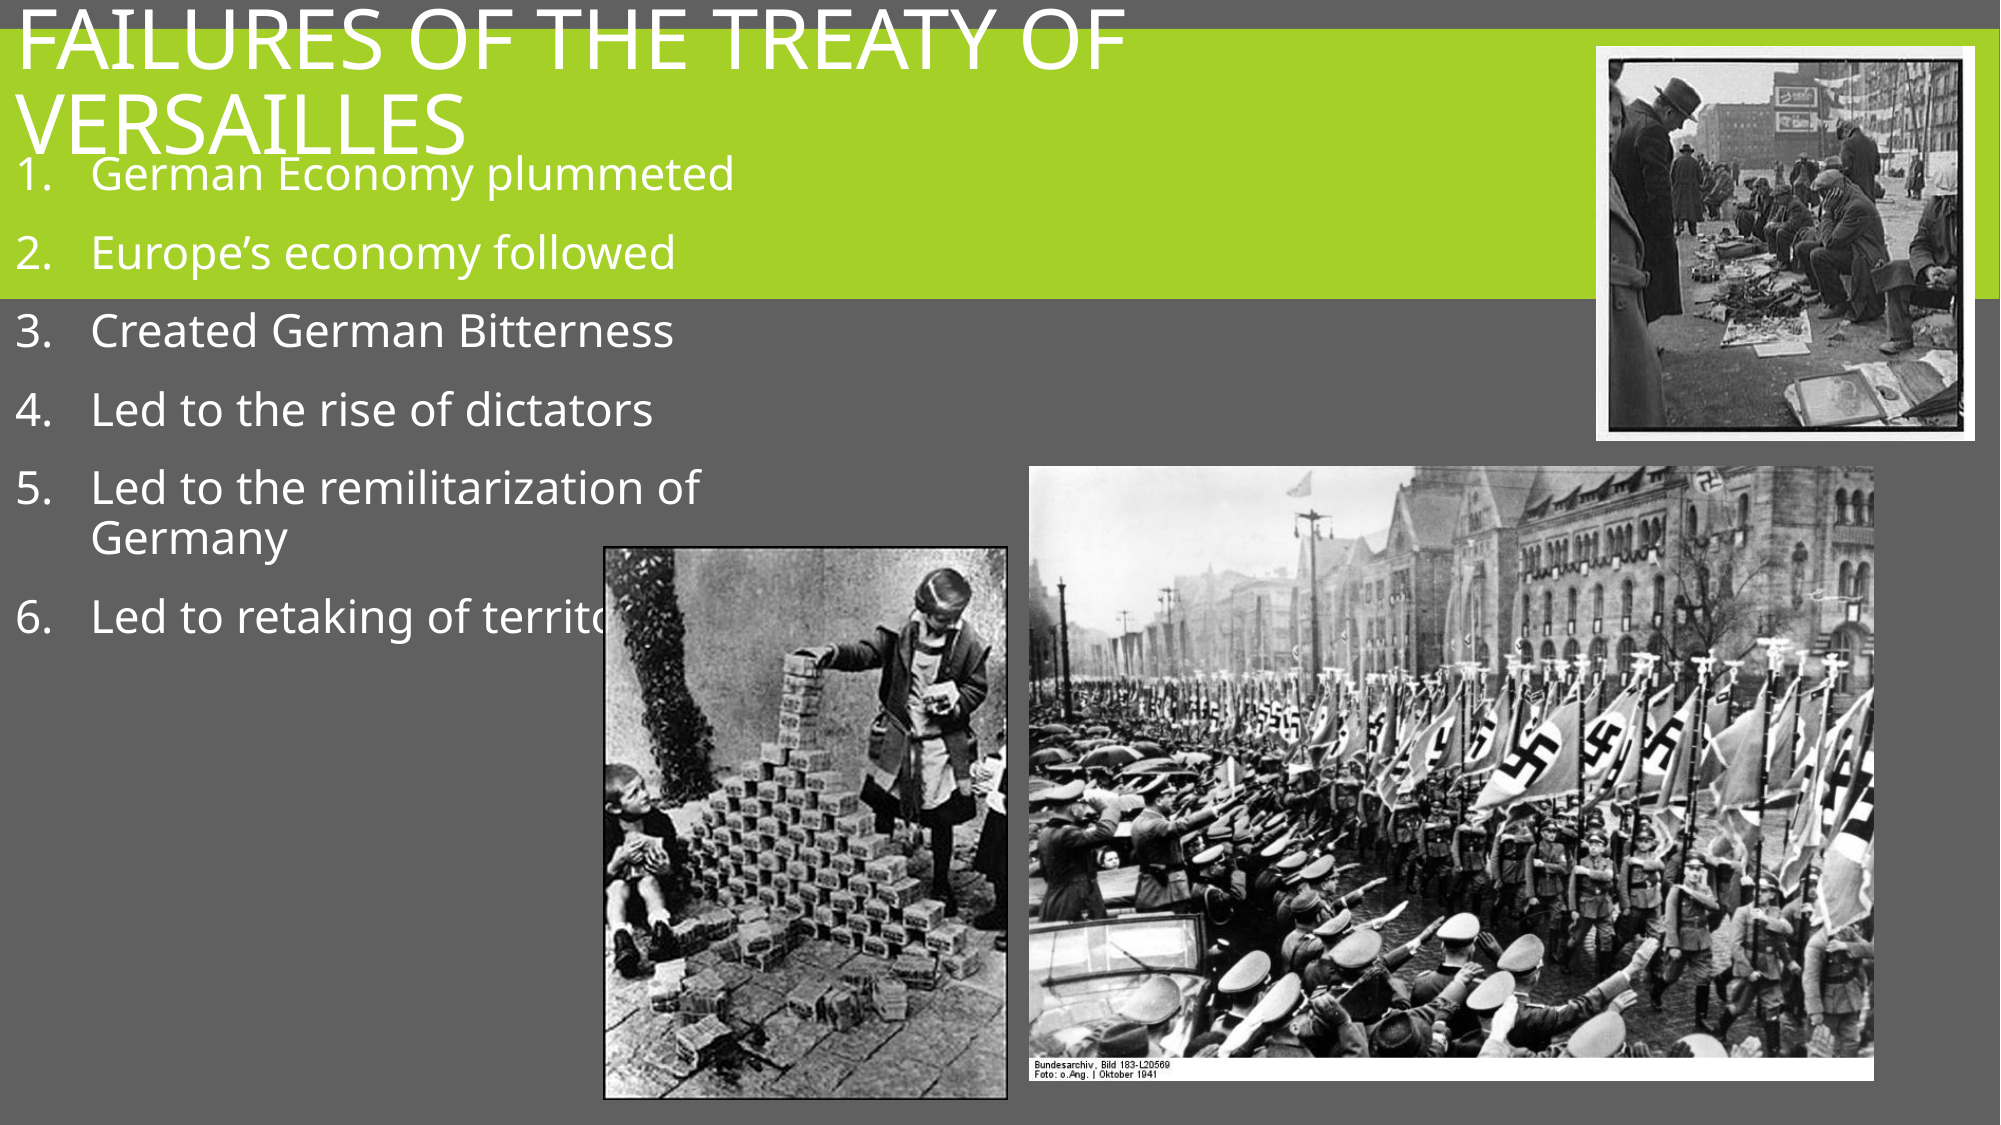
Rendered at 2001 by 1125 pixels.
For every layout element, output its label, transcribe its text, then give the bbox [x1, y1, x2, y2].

picture [603, 546, 1008, 1100]
list German Economy plummeted Europe’s economy followed Created German Bitterness Led to the rise of dictators Led to the remilitarization of Germany Led to retaking of territory [0, 143, 867, 629]
picture [1029, 466, 1875, 1081]
picture [1595, 46, 1975, 442]
title Failures of the treaty of Versailles [0, 29, 1605, 144]
